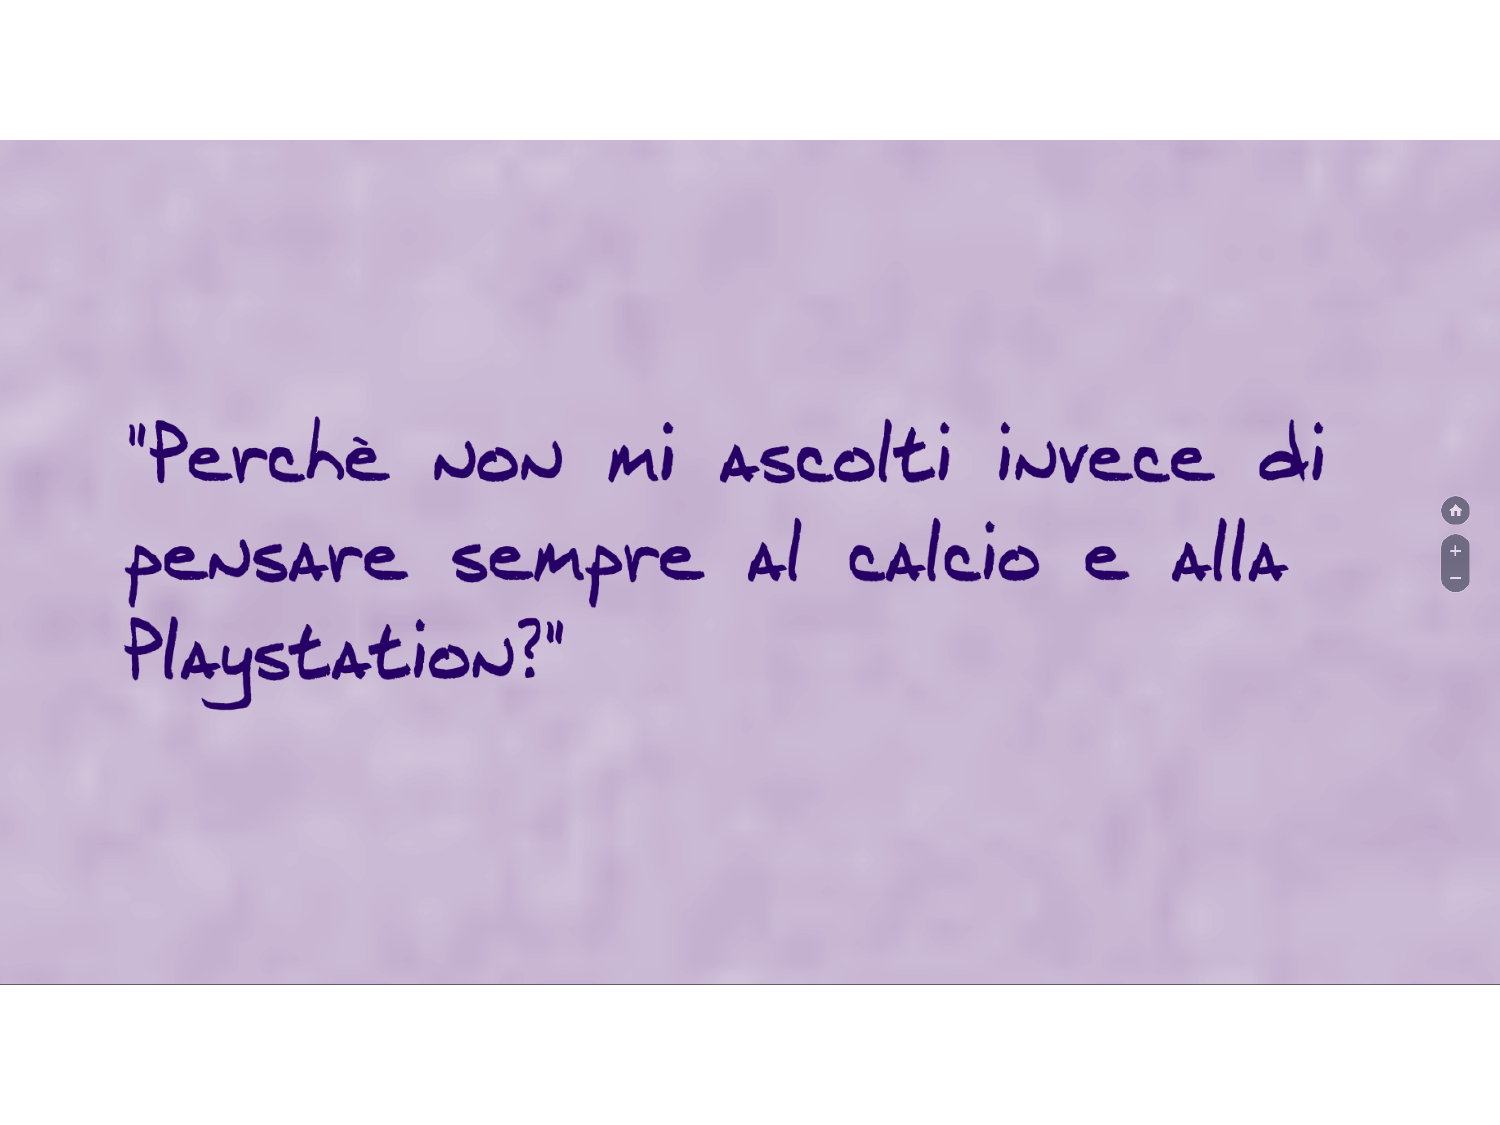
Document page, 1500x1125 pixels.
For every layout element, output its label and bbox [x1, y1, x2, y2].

picture [0, 140, 1500, 985]
